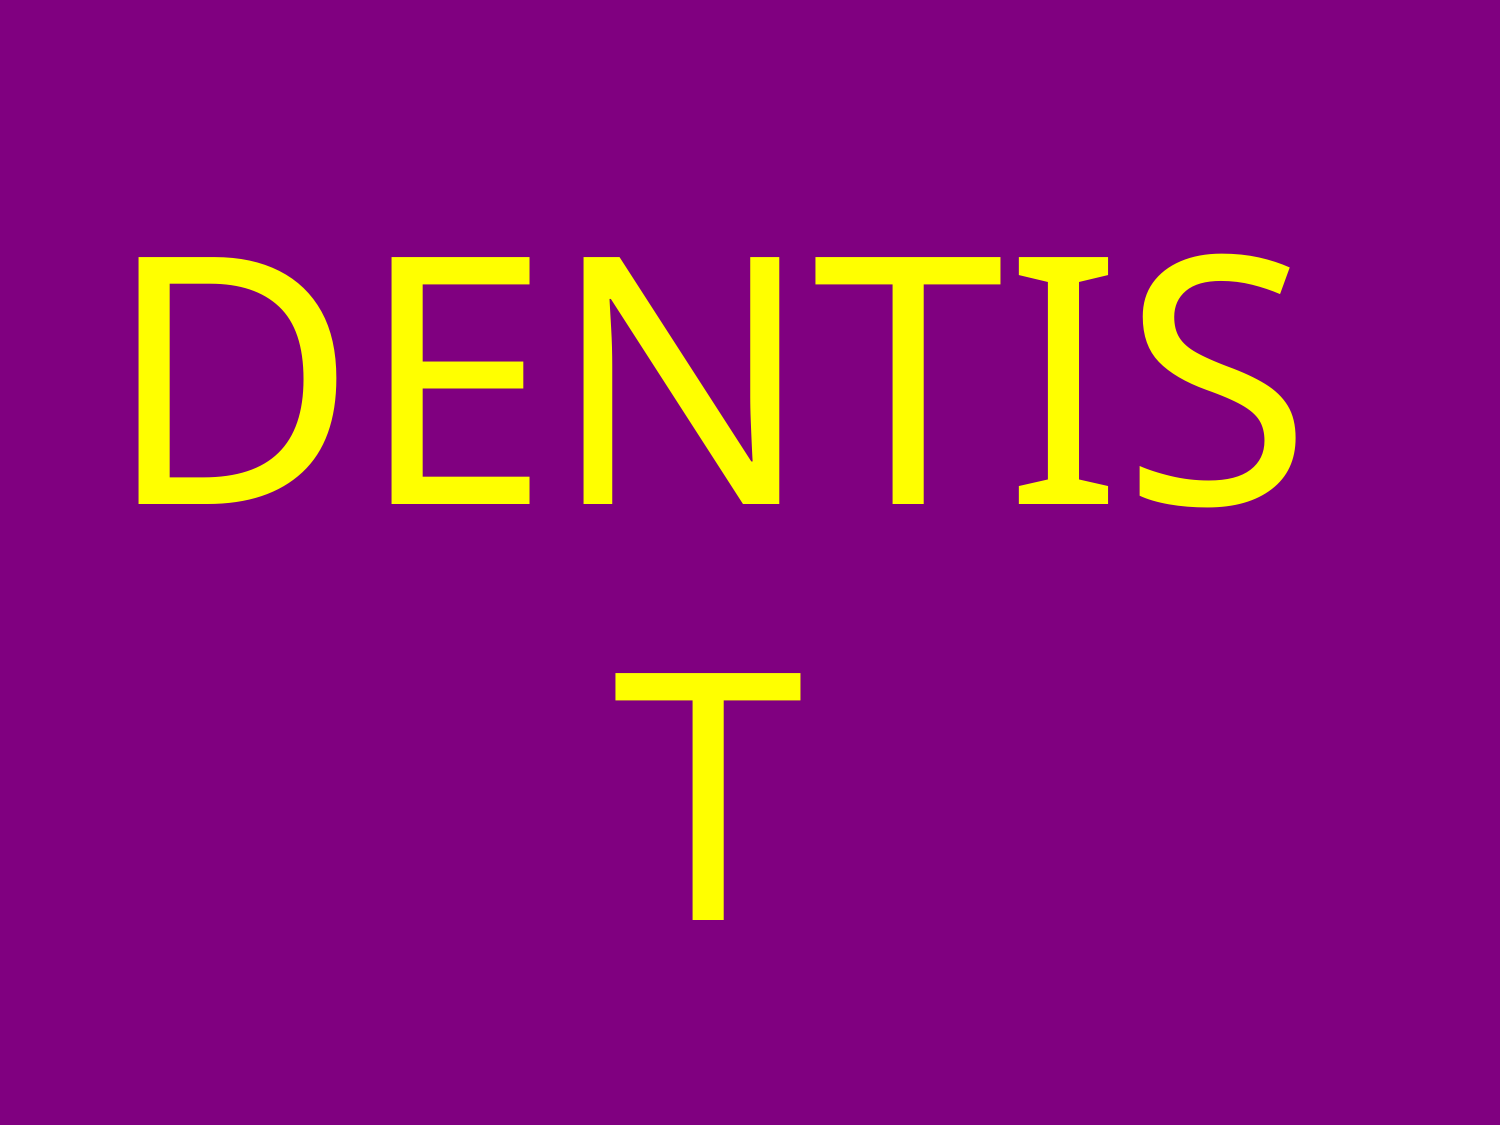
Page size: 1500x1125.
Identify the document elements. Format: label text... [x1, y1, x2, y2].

title DENTIST [0, 105, 1418, 1043]
